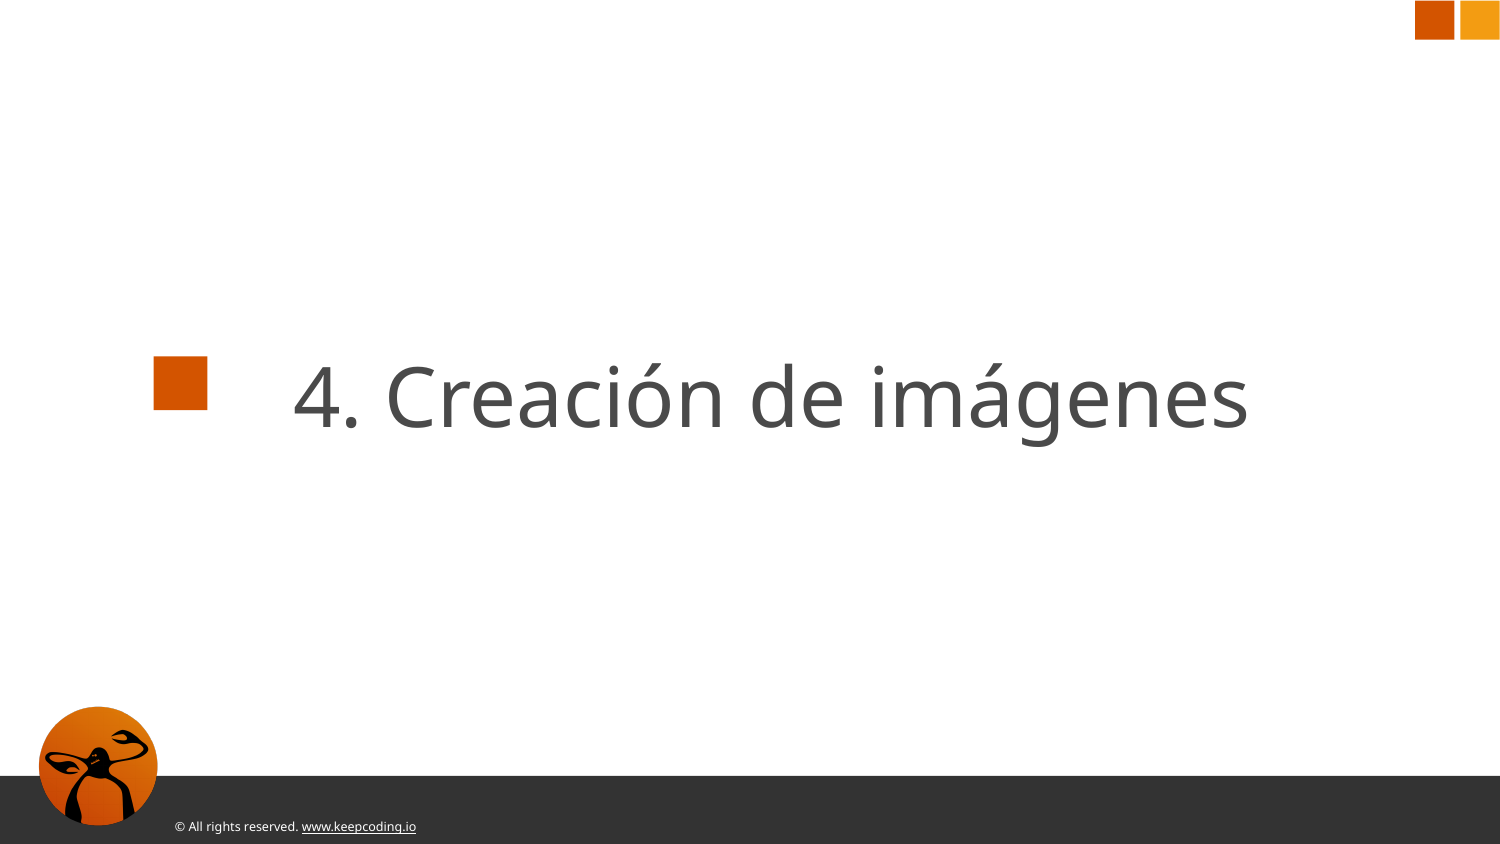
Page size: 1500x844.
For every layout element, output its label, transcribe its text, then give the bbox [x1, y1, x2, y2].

picture [0, 673, 246, 844]
subtitle 4. Creación de imágenes [247, 335, 1403, 466]
